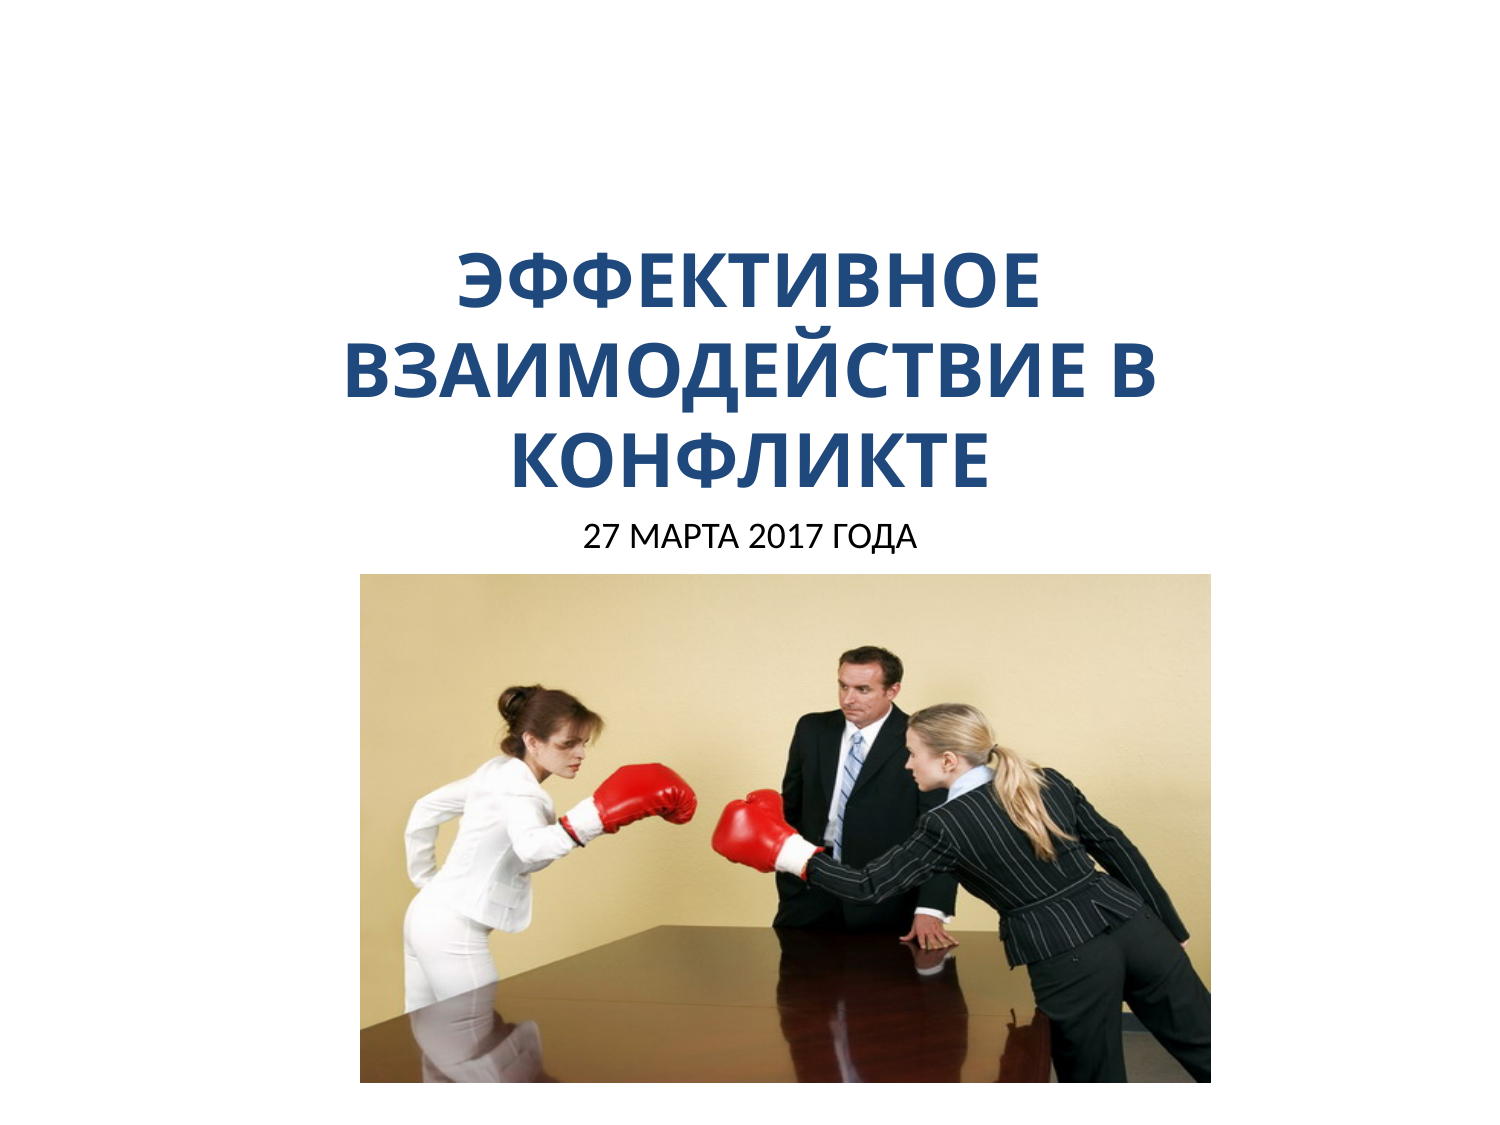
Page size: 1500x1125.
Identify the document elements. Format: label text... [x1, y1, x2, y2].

subtitle 27 МАРТА 2017 ГОДА [225, 503, 1275, 634]
title ЭФФЕКТИВНОЕ ВЗАИМОДЕЙСТВИЕ В КОНФЛИКТЕ [112, 196, 1388, 539]
picture [359, 574, 1211, 1083]
